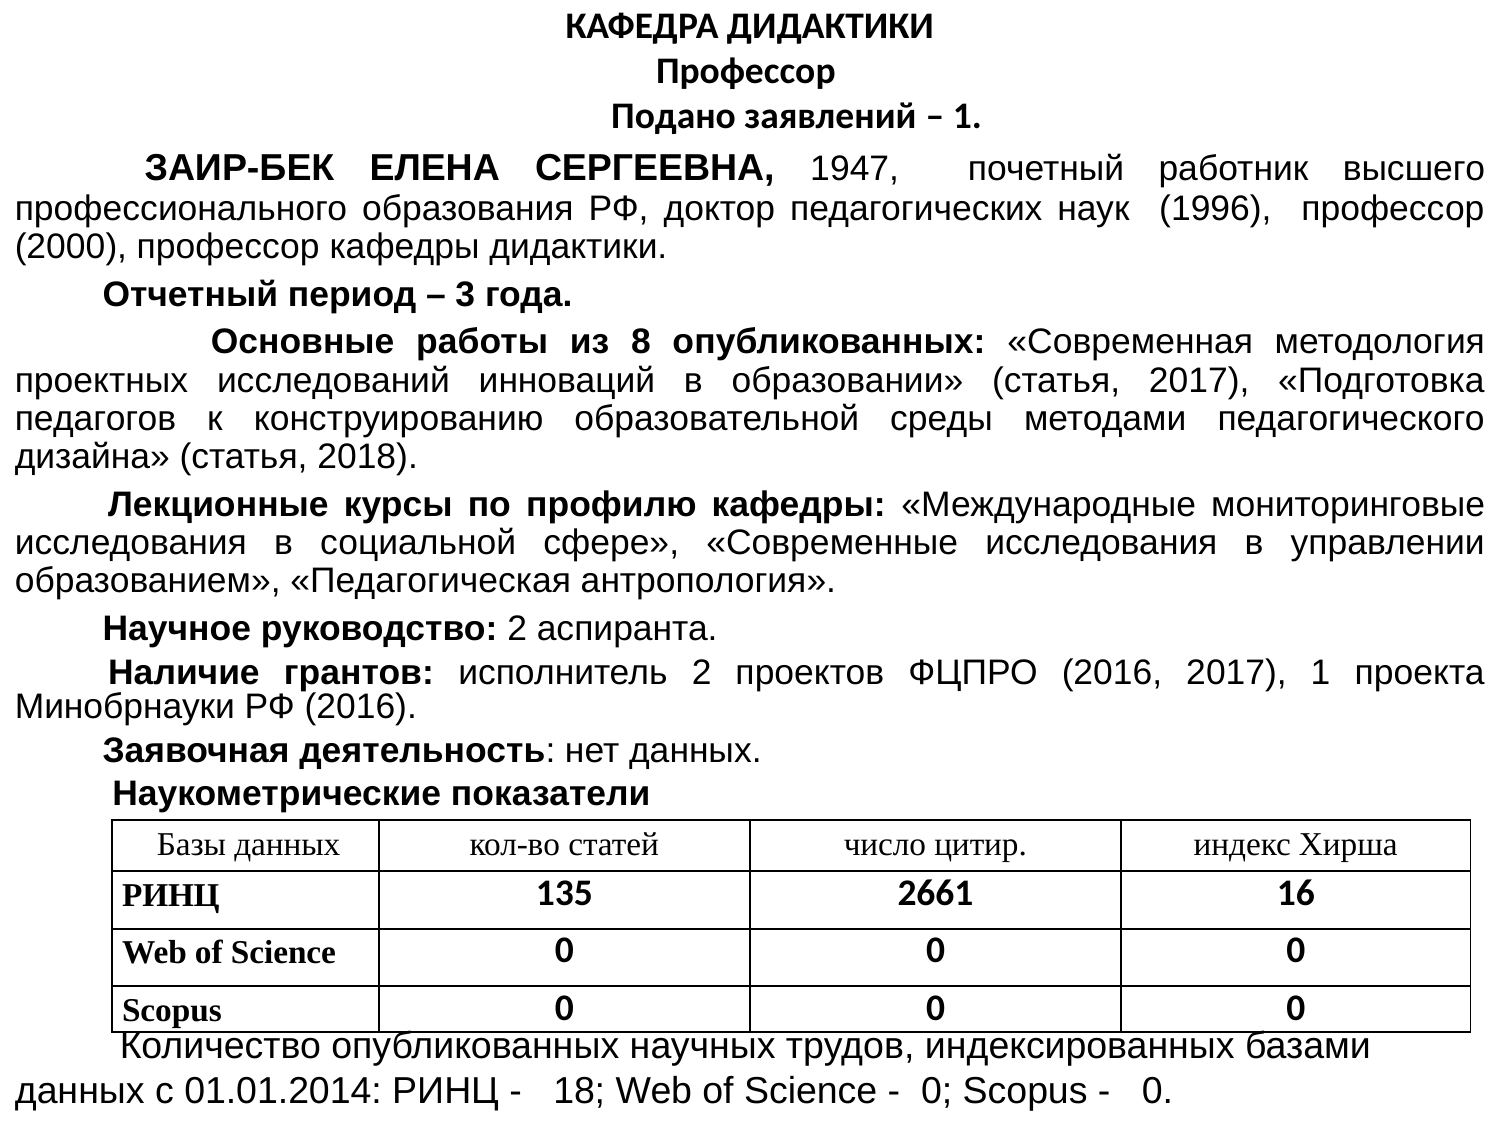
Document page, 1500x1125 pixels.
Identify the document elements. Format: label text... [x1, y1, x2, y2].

table_cell РИНЦ [113, 872, 378, 928]
text_box ЗАИР-БЕК ЕЛЕНА СЕРГЕЕВНА, 1947, почетный работник высшего профессионального образования РФ, доктор педагогических наук (1996), профессор (2000), профессор кафедры дидактики. Отчетный период – 3 года. Основные работы из 8 опубликованных: «Современная методология проектных исследований инноваций в образовании» (статья, 2017), «Подготовка педагогов к конструированию образовательной среды методами педагогического дизайна» (статья, 2018). Лекционные курсы по профилю кафедры: «Международные мониторинговые исследования в социальной сфере», «Современные исследования в управлении образованием», «Педагогическая антропология». Научное руководство: 2 аспиранта. Наличие грантов: исполнитель 2 проектов ФЦПРО (2016, 2017), 1 проекта Минобрнауки РФ (2016). Заявочная деятельность: нет данных. Наукометрические показатели Количество опубликованных научных трудов, индексированных базами данных с 01.01.2014: РИНЦ - 18; Web of Science - 0; Scopus - 0. [0, 137, 1500, 1118]
table_cell 0 [751, 987, 1120, 1031]
text_box КАФЕДРА ДИДАКТИКИ Профессор Подано заявлений – 1. [0, 0, 1500, 137]
table_cell 0 [1122, 987, 1470, 1031]
table_cell 16 [1122, 872, 1470, 928]
table_cell 0 [1122, 930, 1470, 985]
table_cell 0 [751, 930, 1120, 985]
table_cell 135 [380, 872, 749, 928]
table_cell 0 [380, 987, 749, 1031]
table_cell Scopus [113, 987, 378, 1031]
table_header Базы данных [113, 821, 378, 870]
table_cell Web of Science [113, 930, 378, 985]
table_header число цитир. [751, 821, 1120, 870]
table_header индекс Хирша [1122, 821, 1470, 870]
table_header кол-во статей [380, 821, 749, 870]
table_cell 2661 [751, 872, 1120, 928]
table_cell 0 [380, 930, 749, 985]
